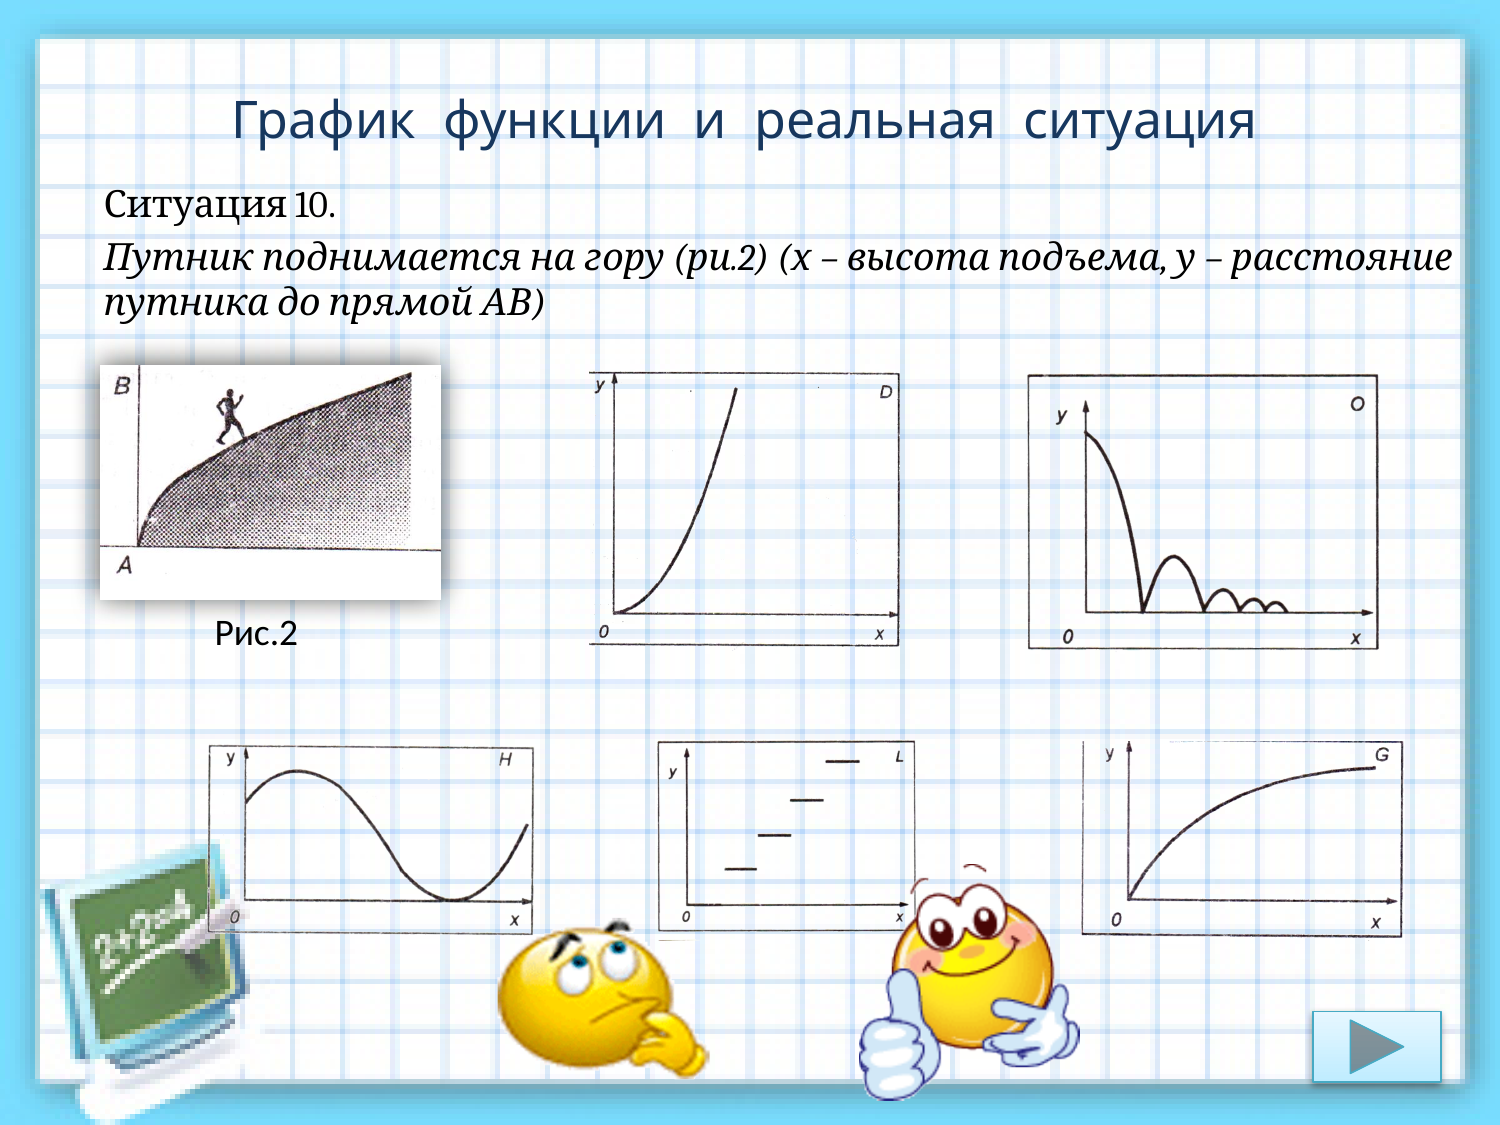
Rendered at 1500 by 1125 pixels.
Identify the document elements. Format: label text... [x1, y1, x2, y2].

picture [1018, 365, 1387, 661]
picture [100, 365, 442, 600]
text_box График функции и реальная ситуация [137, 79, 1354, 194]
picture [206, 736, 1405, 1101]
text_box Рис.2 [199, 608, 342, 661]
subtitle Ситуация 10. Путник поднимается на гору (ри.2) (х – высота подъема, у – расстояние путника до прямой АВ) [88, 172, 1471, 352]
picture [589, 366, 902, 651]
text_box [1312, 1011, 1442, 1083]
